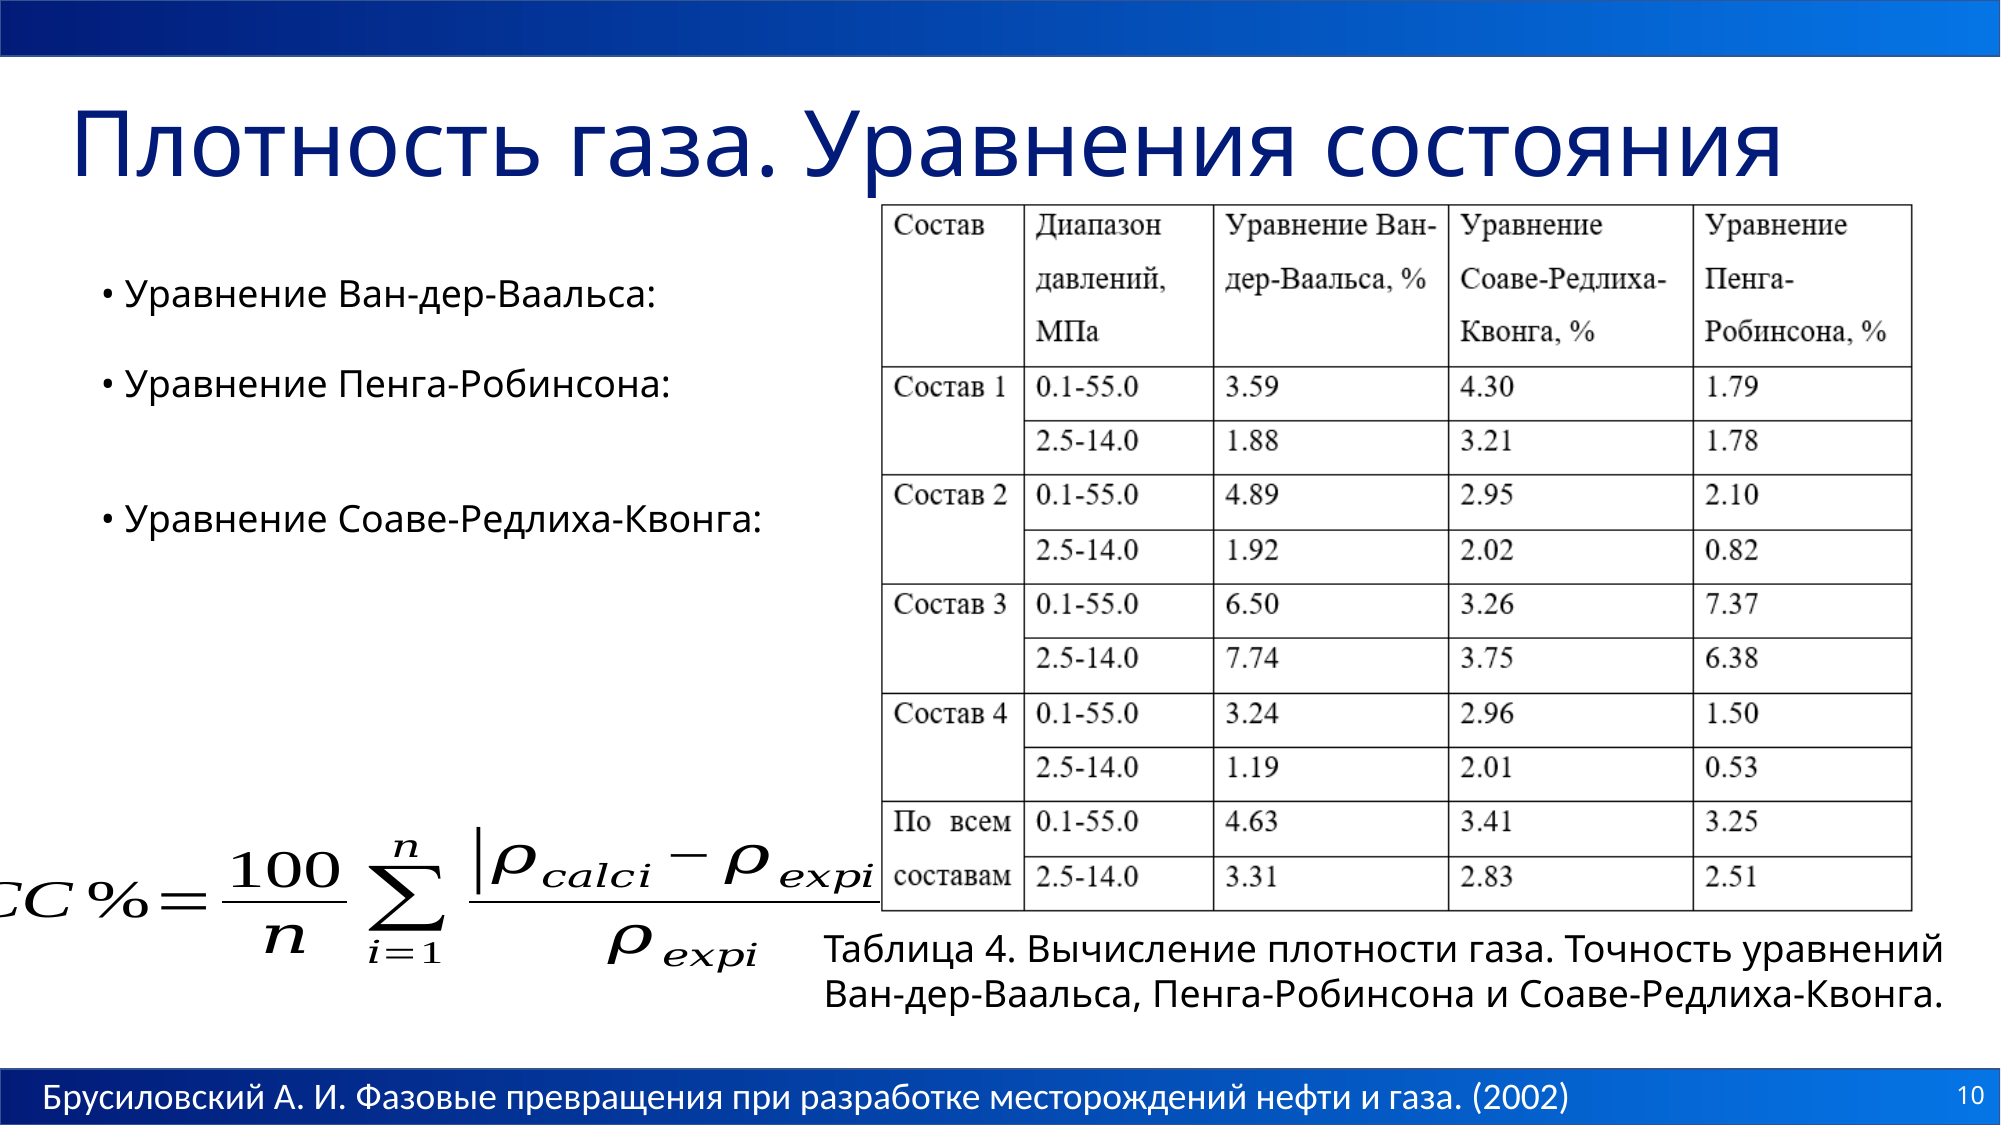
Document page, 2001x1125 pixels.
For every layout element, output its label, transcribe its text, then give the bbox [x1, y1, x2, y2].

slide_number 10 [1893, 1068, 2000, 1125]
text_box Брусиловский А. И. Фазовые превращения при разработке месторождений нефти и газа. (2002) [27, 1064, 1587, 1125]
text_box Плотность газа. Уравнения состояния [54, 90, 1946, 214]
text_box Таблица 4. Вычисление плотности газа. Точность уравнений Ван-дер-Ваальса, Пенга-Робинсона и Соаве-Редлиха-Квонга. [808, 917, 1960, 1023]
picture [880, 203, 1914, 913]
